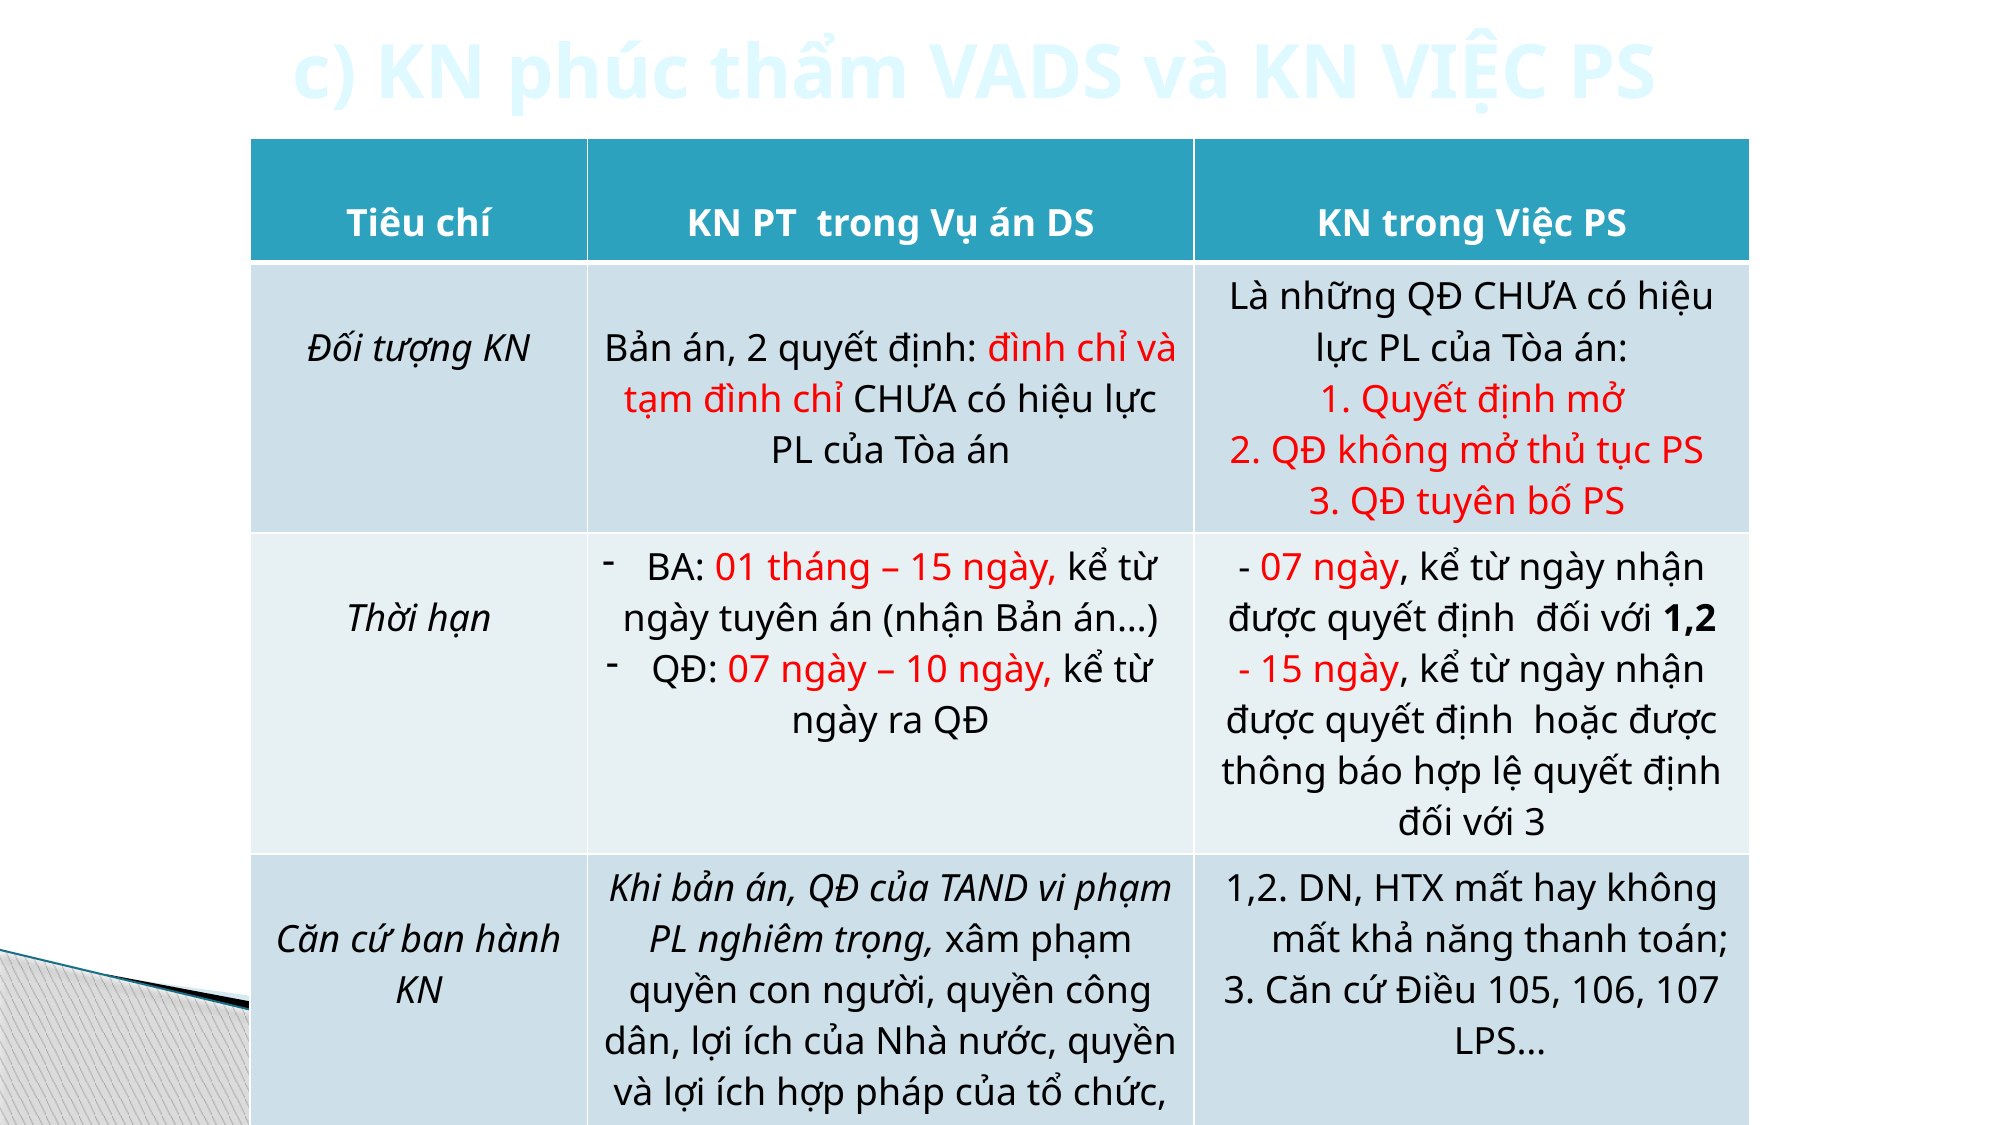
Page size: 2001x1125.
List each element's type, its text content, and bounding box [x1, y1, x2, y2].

table_header KN PT trong Vụ án DS [588, 139, 1193, 260]
table_cell Căn cứ ban hành KN [251, 855, 587, 1125]
table_cell Là những QĐ CHƯA có hiệu lực PL của Tòa án: 1. Quyết định mở 2. QĐ không mở thủ tục PS 3. QĐ tuyên bố PS [1195, 265, 1749, 532]
table_cell BA: 01 tháng – 15 ngày, kể từ ngày tuyên án (nhận Bản án…) QĐ: 07 ngày – 10 ngày, kể từ ngày ra QĐ [588, 534, 1193, 853]
table_cell 1,2. DN, HTX mất hay không mất khả năng thanh toán; 3. Căn cứ Điều 105, 106, 107 LPS… [1195, 855, 1749, 1125]
table_cell Khi bản án, QĐ của TAND vi phạm PL nghiêm trọng, xâm phạm quyền con người, quyền công dân, lợi ích của Nhà nước, quyền và lợi ích hợp pháp của tổ chức, cá nhân [588, 855, 1193, 1125]
table_cell Bản án, 2 quyết định: đình chỉ và tạm đình chỉ CHƯA có hiệu lực PL của Tòa án [588, 265, 1193, 532]
title c) KN phúc thẩm VADS và KN VIỆC PS [249, 0, 1700, 137]
table_header Tiêu chí [251, 139, 587, 260]
table_header KN trong Việc PS [1195, 139, 1749, 260]
table_cell - 07 ngày, kể từ ngày nhận được quyết định đối với 1,2 - 15 ngày, kể từ ngày nhận được quyết định hoặc được thông báo hợp lệ quyết định đối với 3 [1195, 534, 1749, 853]
table_cell Đối tượng KN [251, 265, 587, 532]
table_cell Thời hạn [251, 534, 587, 853]
